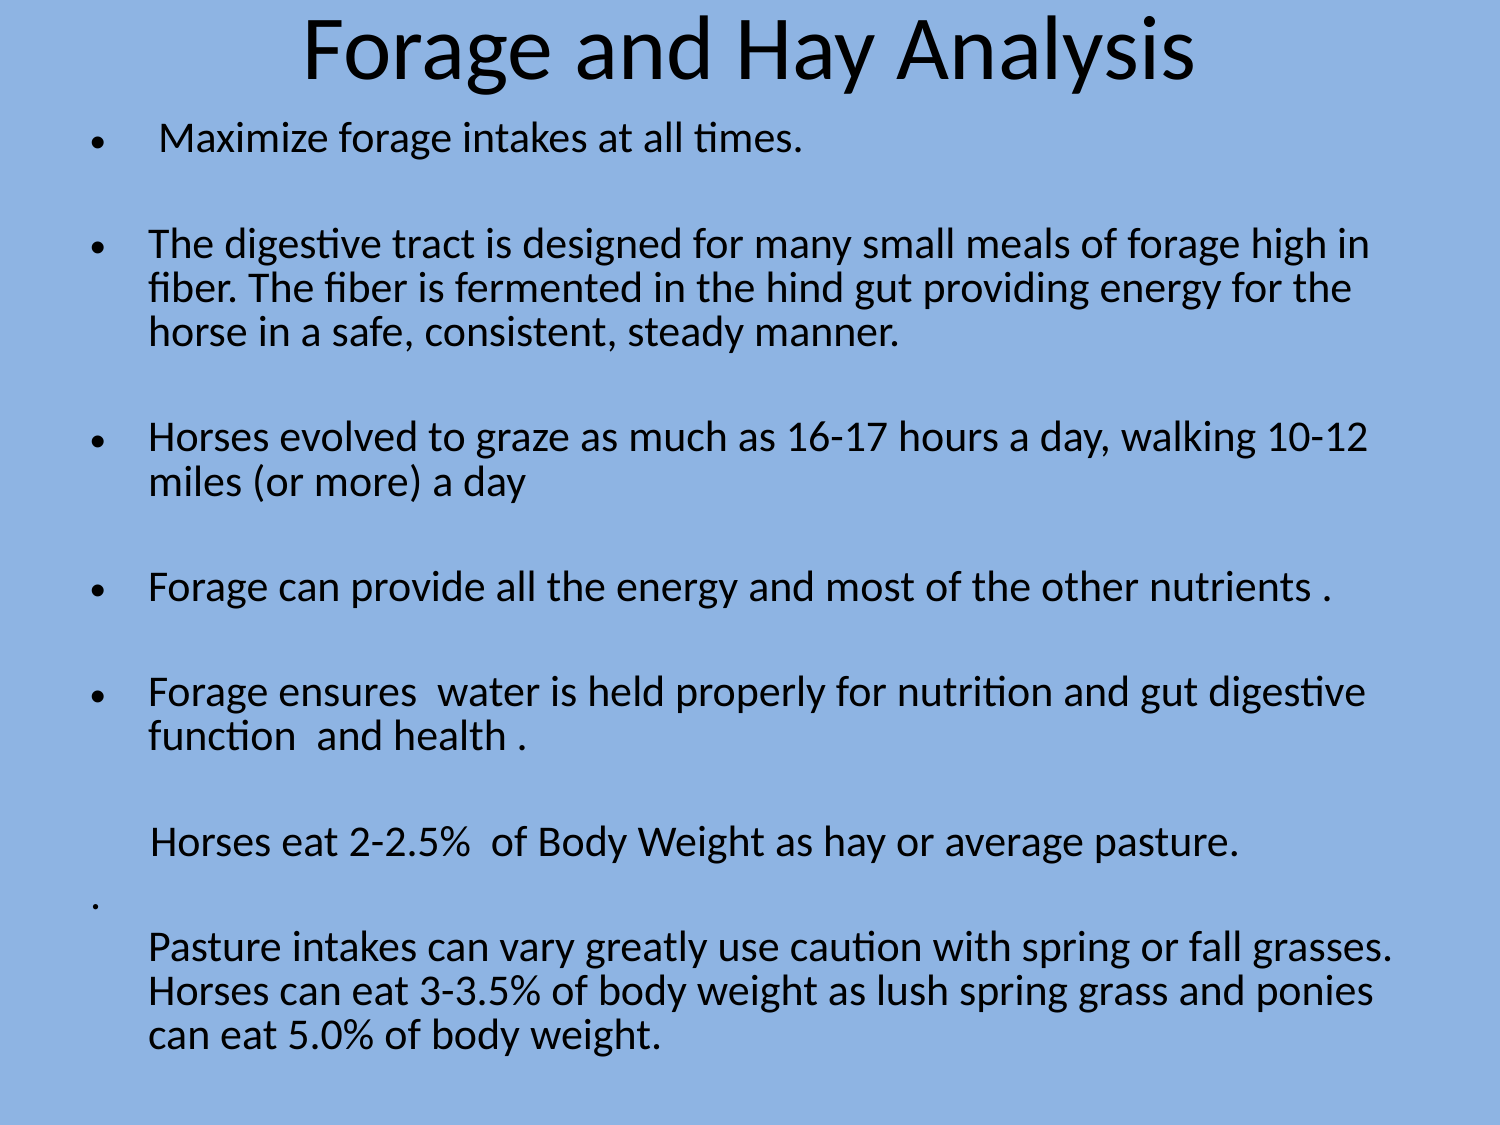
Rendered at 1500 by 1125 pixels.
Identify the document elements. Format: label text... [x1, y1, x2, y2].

title Forage and Hay Analysis [75, 0, 1425, 112]
list Maximize forage intakes at all times. The digestive tract is designed for many small meals of forage high in fiber. The fiber is fermented in the hind gut providing energy for the horse in a safe, consistent, steady manner. Horses evolved to graze as much as 16-17 hours a day, walking 10-12 miles (or more) a day Forage can provide all the energy and most of the other nutrients . Forage ensures water is held properly for nutrition and gut digestive function and health . Horses eat 2-2.5% of Body Weight as hay or average pasture. . Pasture intakes can vary greatly use caution with spring or fall grasses. Horses can eat 3-3.5% of body weight as lush spring grass and ponies can eat 5.0% of body weight. [75, 112, 1425, 1075]
